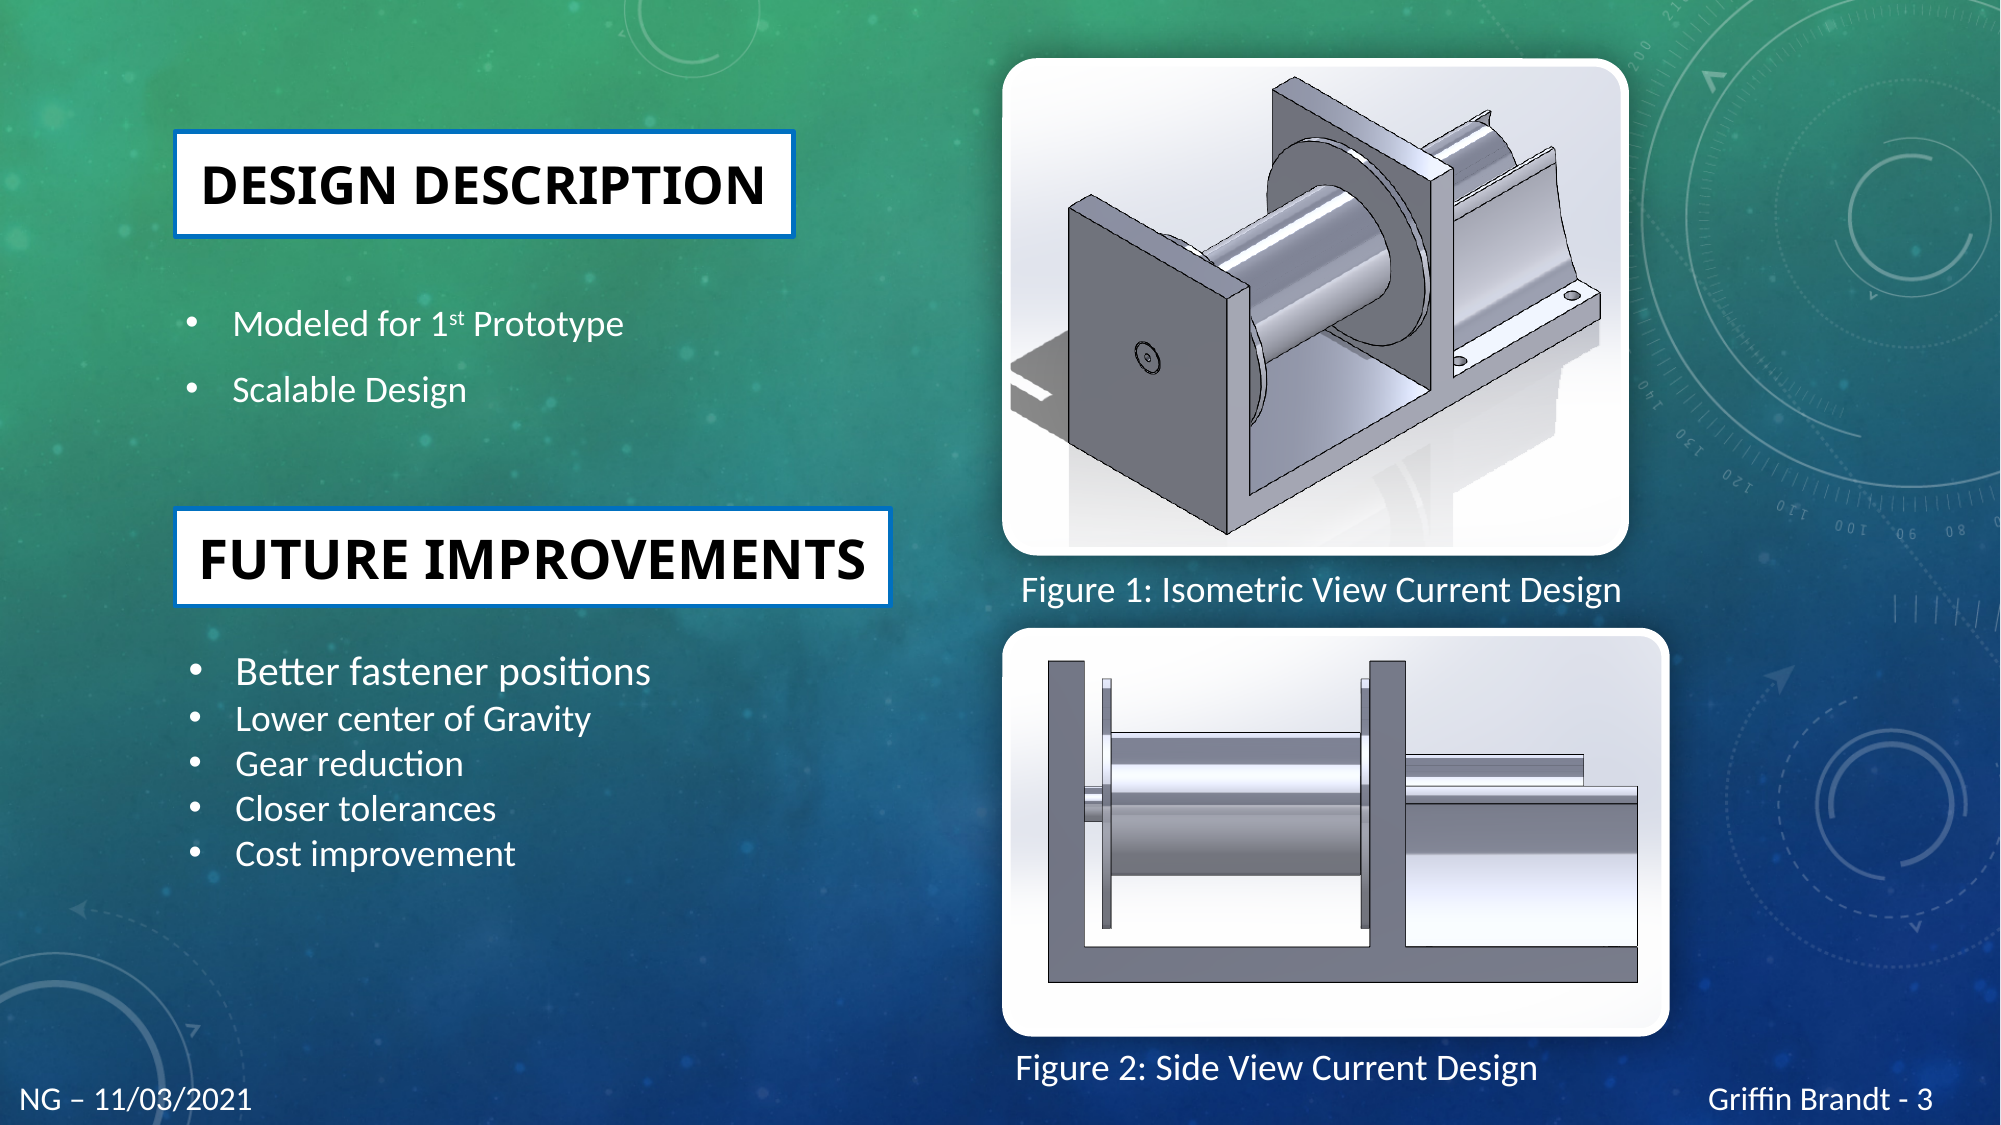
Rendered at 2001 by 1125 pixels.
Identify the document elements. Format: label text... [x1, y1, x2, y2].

text_box Future Improvements [174, 508, 891, 607]
text_box NG – 11/03/2021 [4, 1069, 455, 1125]
list Modeled for 1st Prototype Scalable Design [170, 279, 844, 496]
text_box Design Description [175, 131, 794, 237]
text_box Better fastener positions Lower center of Gravity Gear reduction Closer tolerances Cost improvement [173, 636, 667, 927]
text_box Figure 1: Isometric View Current Design [1006, 557, 1776, 618]
text_box Figure 2: Side View Current Design [1000, 1035, 1770, 1096]
picture [0, 0, 2001, 1125]
text_box Griffin Brandt - 3 [1693, 1069, 2000, 1125]
